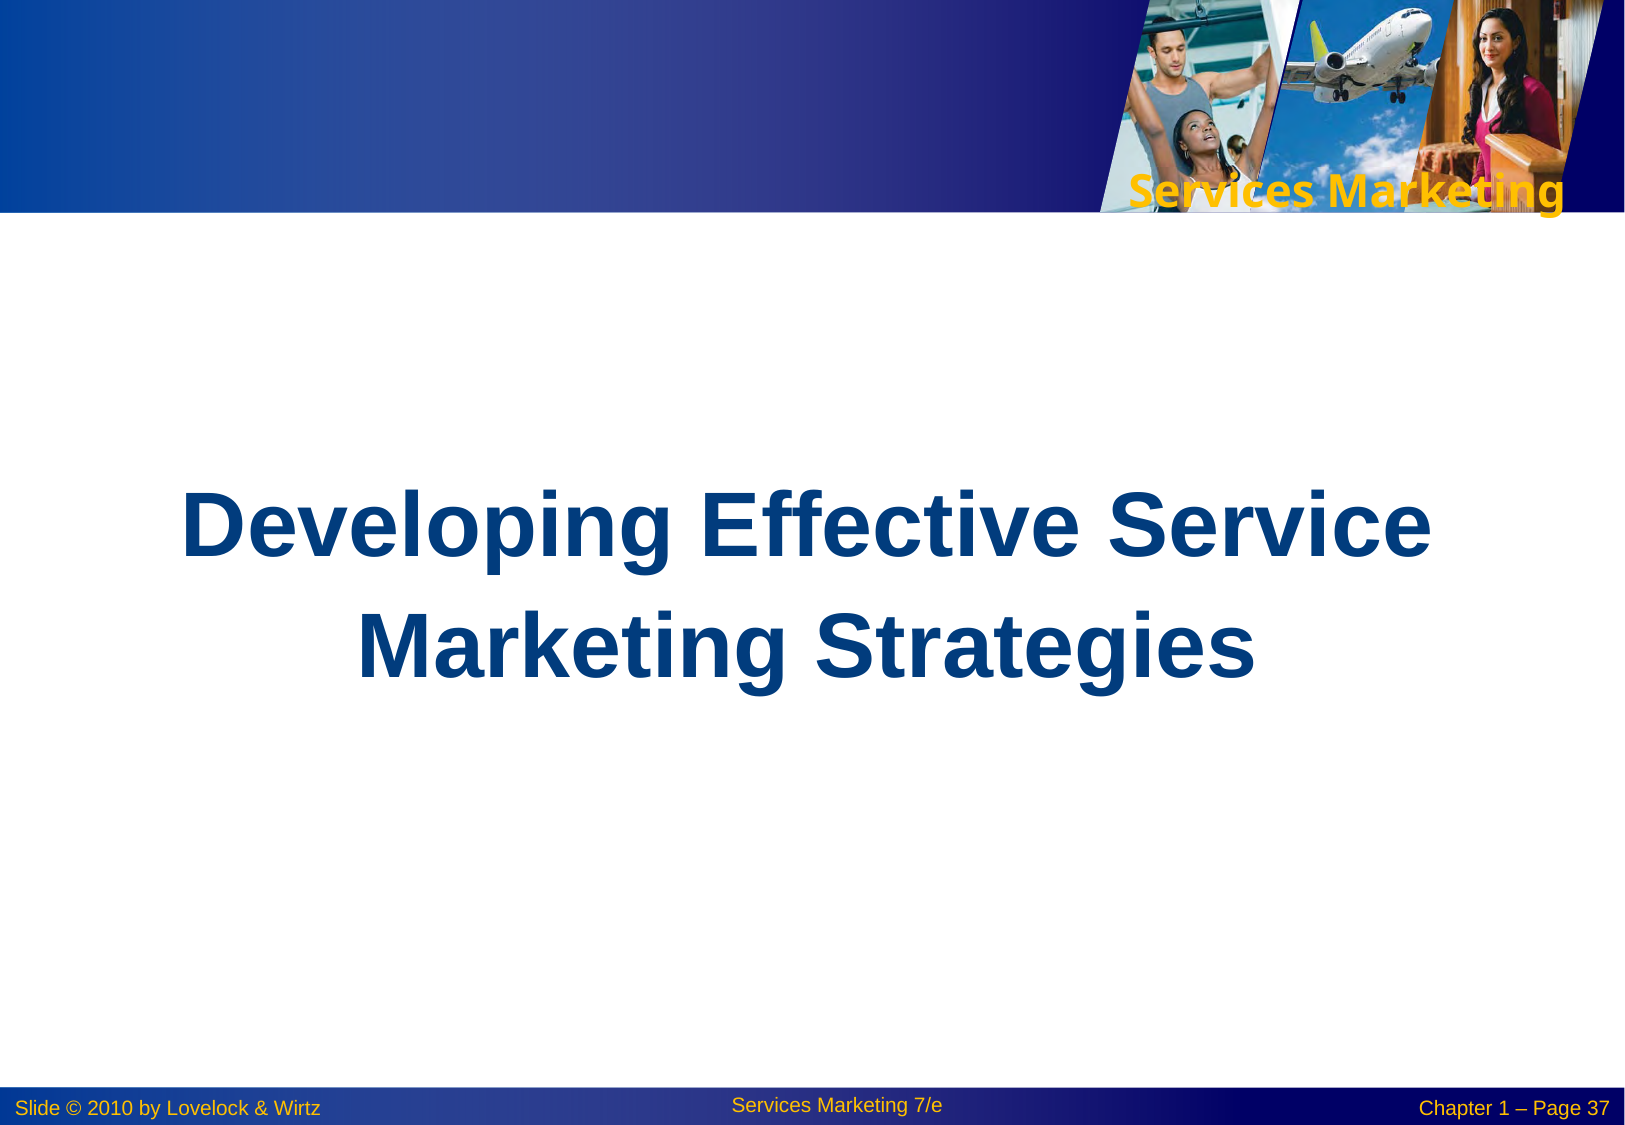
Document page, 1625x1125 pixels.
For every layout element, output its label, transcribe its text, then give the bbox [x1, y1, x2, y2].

text_box Developing Effective Service Marketing Strategies [115, 410, 1500, 740]
picture [1100, 0, 1604, 213]
picture [1162, 186, 1172, 192]
picture [1546, 187, 1556, 202]
